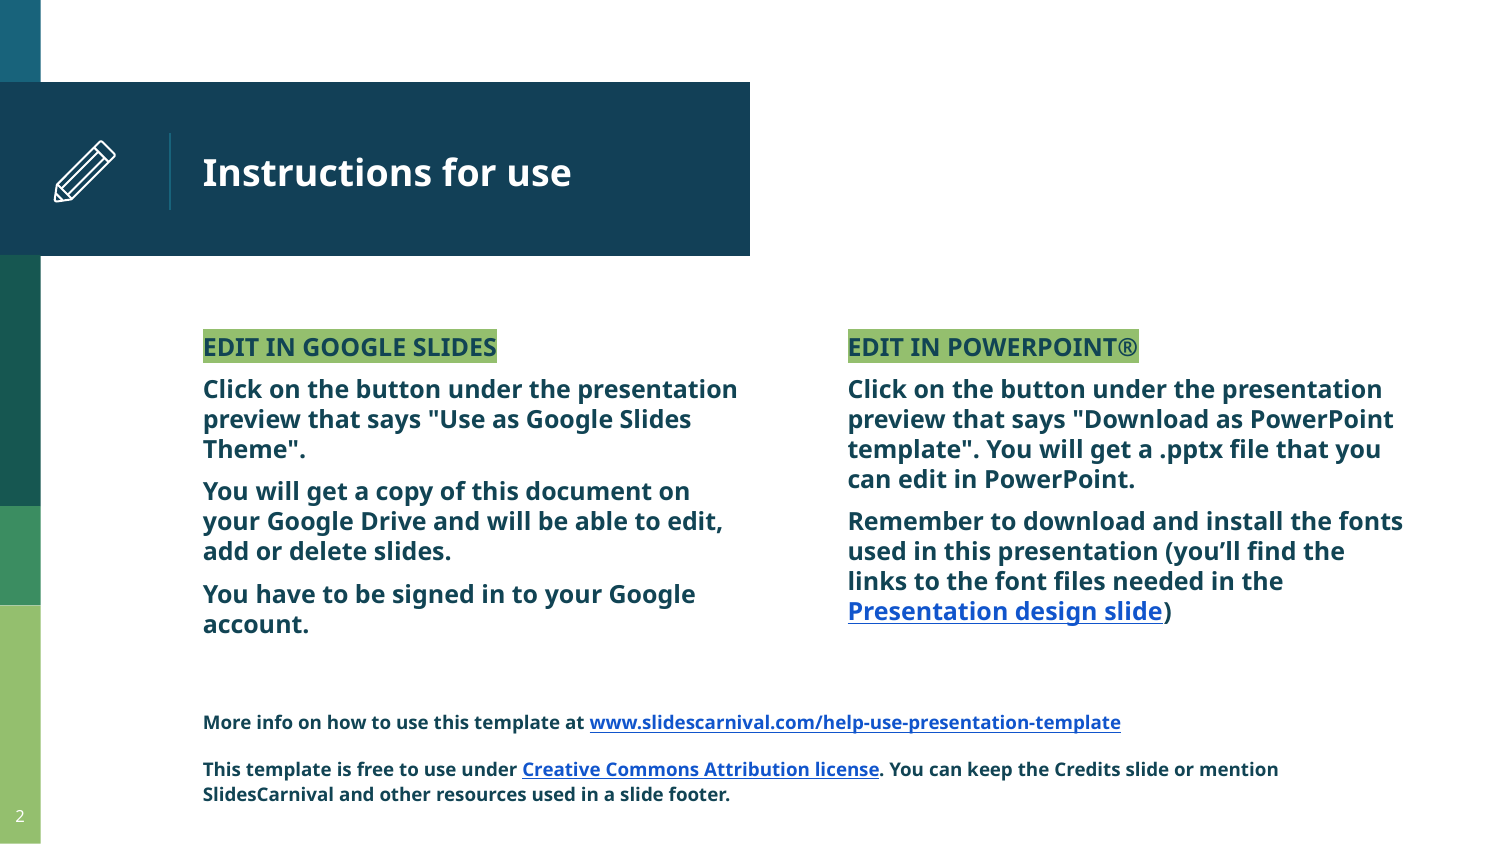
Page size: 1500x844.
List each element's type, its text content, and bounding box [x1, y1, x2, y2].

title Instructions for use [187, 87, 715, 256]
slide_number ‹#› [0, 790, 49, 844]
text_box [54, 141, 116, 202]
text_box EDIT IN POWERPOINT® Click on the button under the presentation preview that says "Download as PowerPoint template". You will get a .pptx file that you can edit in PowerPoint. Remember to download and install the fonts used in this presentation (you’ll find the links to the font files needed in the Presentation design slide) [832, 316, 1425, 630]
text_box EDIT IN GOOGLE SLIDES Click on the button under the presentation preview that says "Use as Google Slides Theme". You will get a copy of this document on your Google Drive and will be able to edit, add or delete slides. You have to be signed in to your Google account. [187, 316, 756, 630]
text_box More info on how to use this template at www.slidescarnival.com/help-use-presentation-template This template is free to use under Creative Commons Attribution license. You can keep the Credits slide or mention SlidesCarnival and other resources used in a slide footer. [187, 696, 1425, 814]
